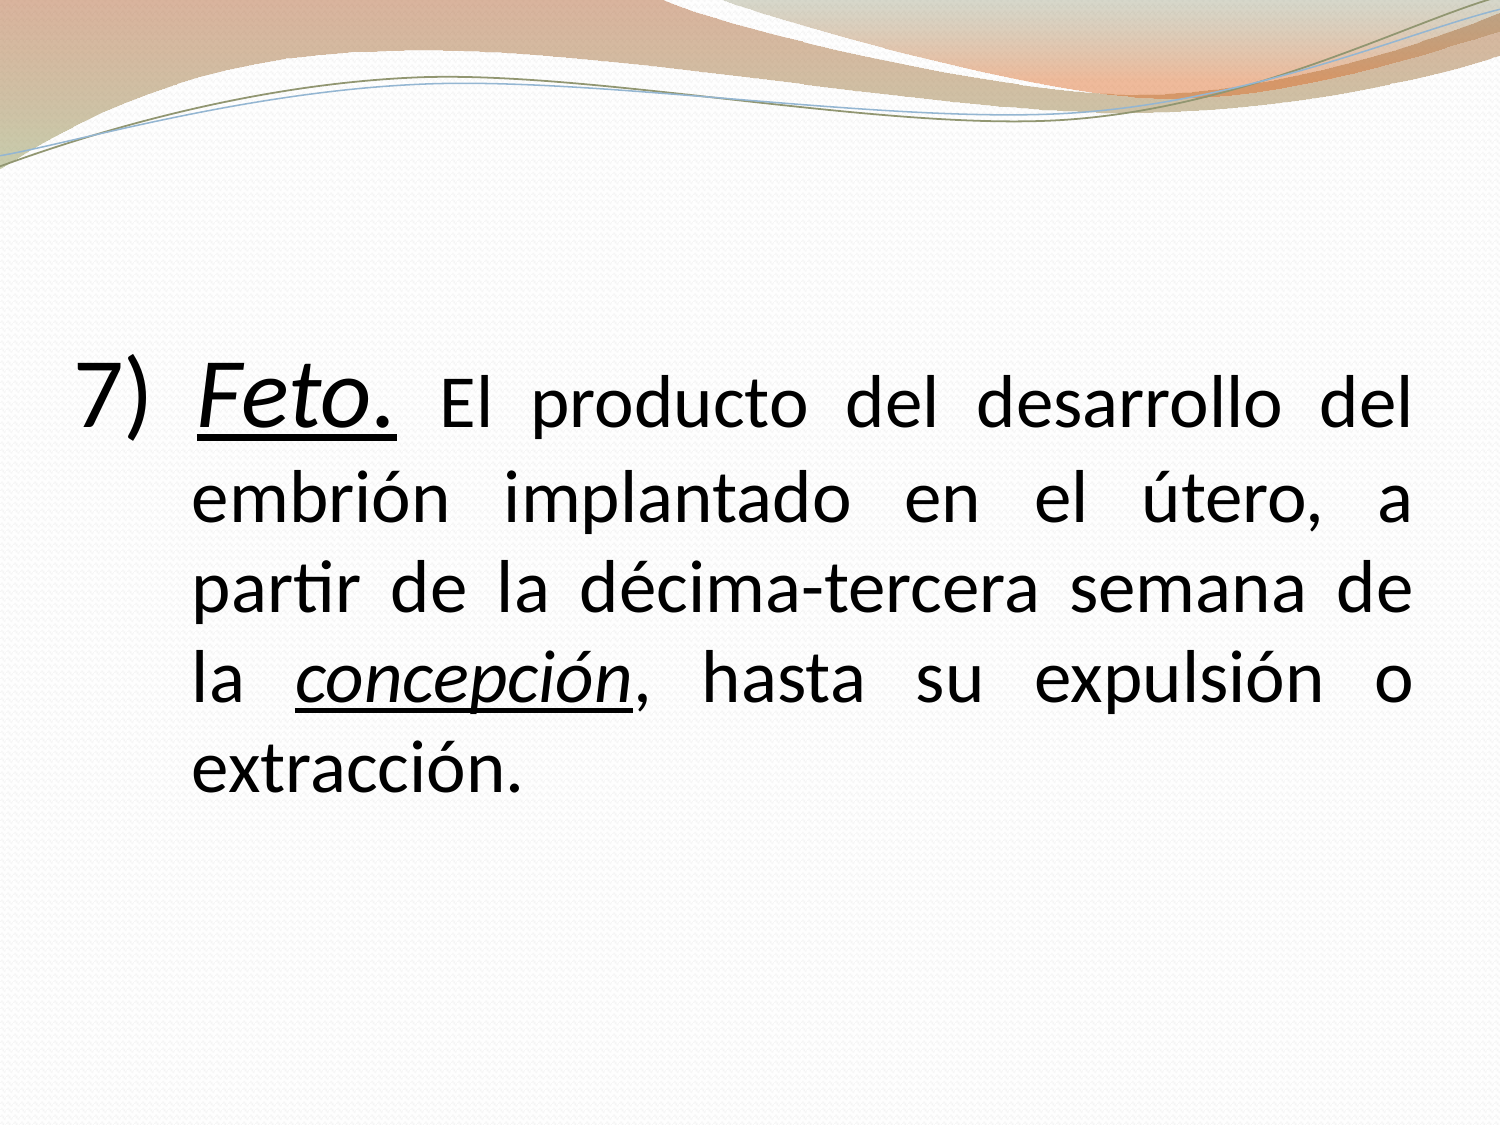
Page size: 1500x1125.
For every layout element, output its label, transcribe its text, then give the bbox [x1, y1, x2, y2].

text_box 7) Feto. El producto del desarrollo del embrión implantado en el útero, a partir de la décima-tercera semana de la concepción, hasta su expulsión o extracción. [58, 320, 1430, 816]
